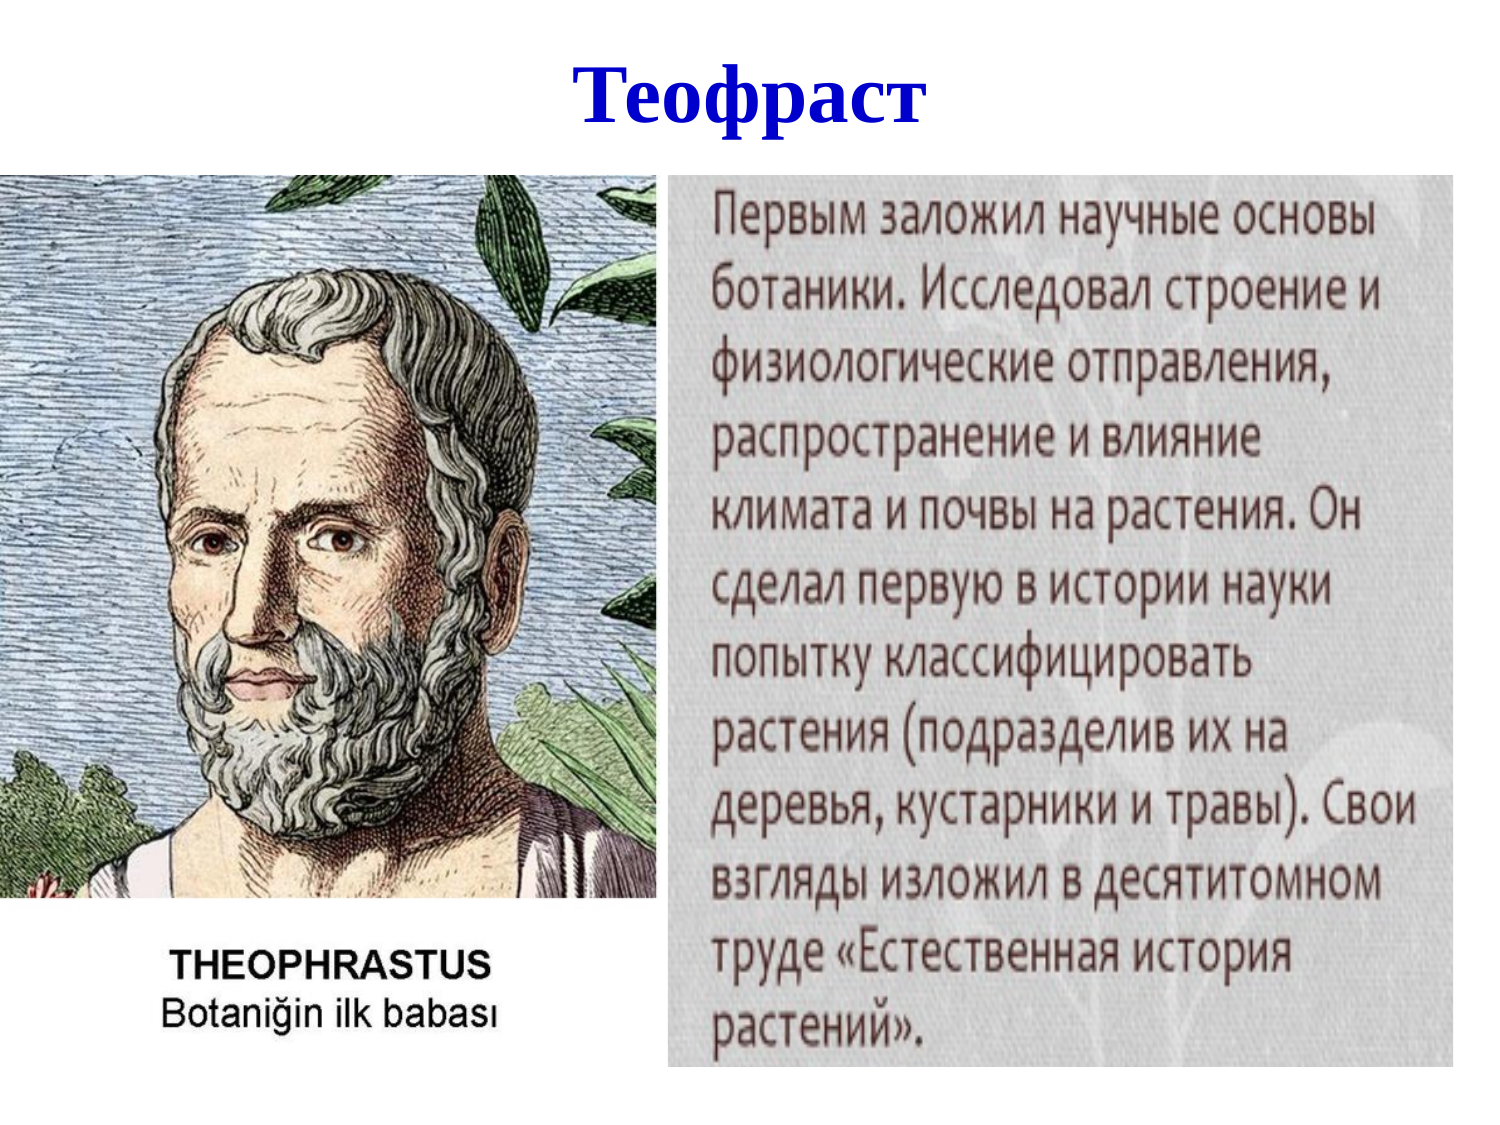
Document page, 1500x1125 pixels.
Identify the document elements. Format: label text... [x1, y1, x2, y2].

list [667, 175, 1454, 1067]
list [0, 175, 660, 1079]
title Теофраст [75, 45, 1425, 177]
